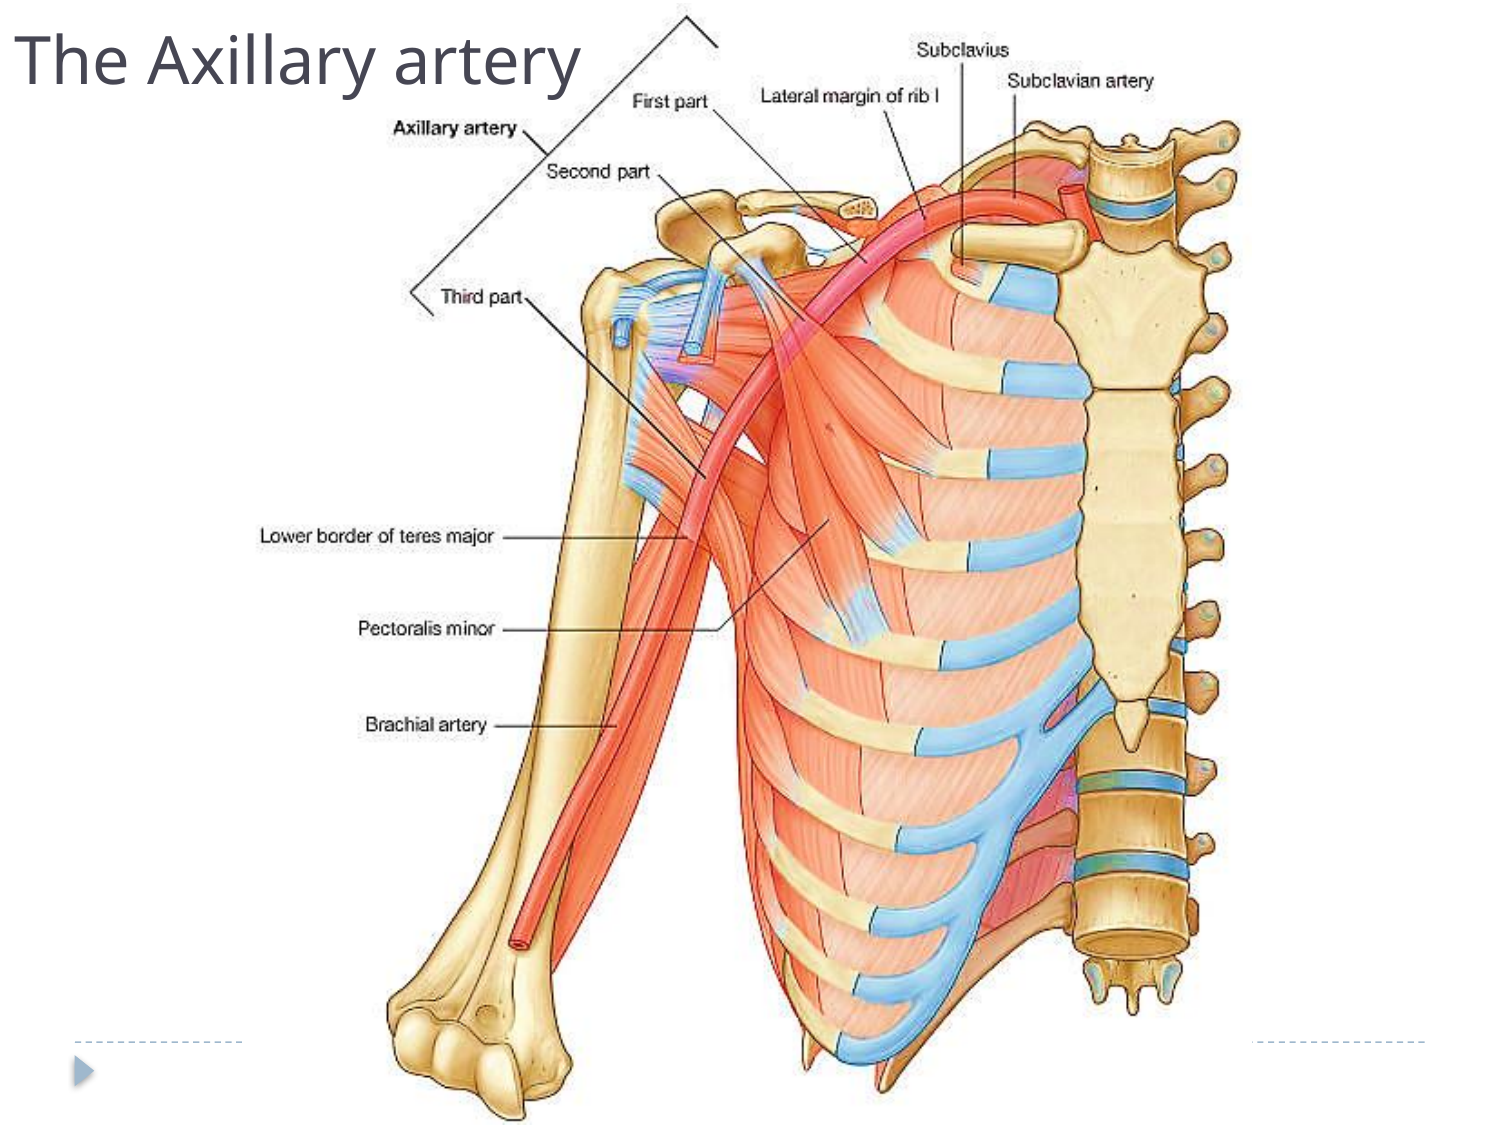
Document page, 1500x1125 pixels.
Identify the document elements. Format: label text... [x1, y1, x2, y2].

picture [241, 2, 1252, 1125]
text_box The Axillary artery [0, 10, 236, 161]
